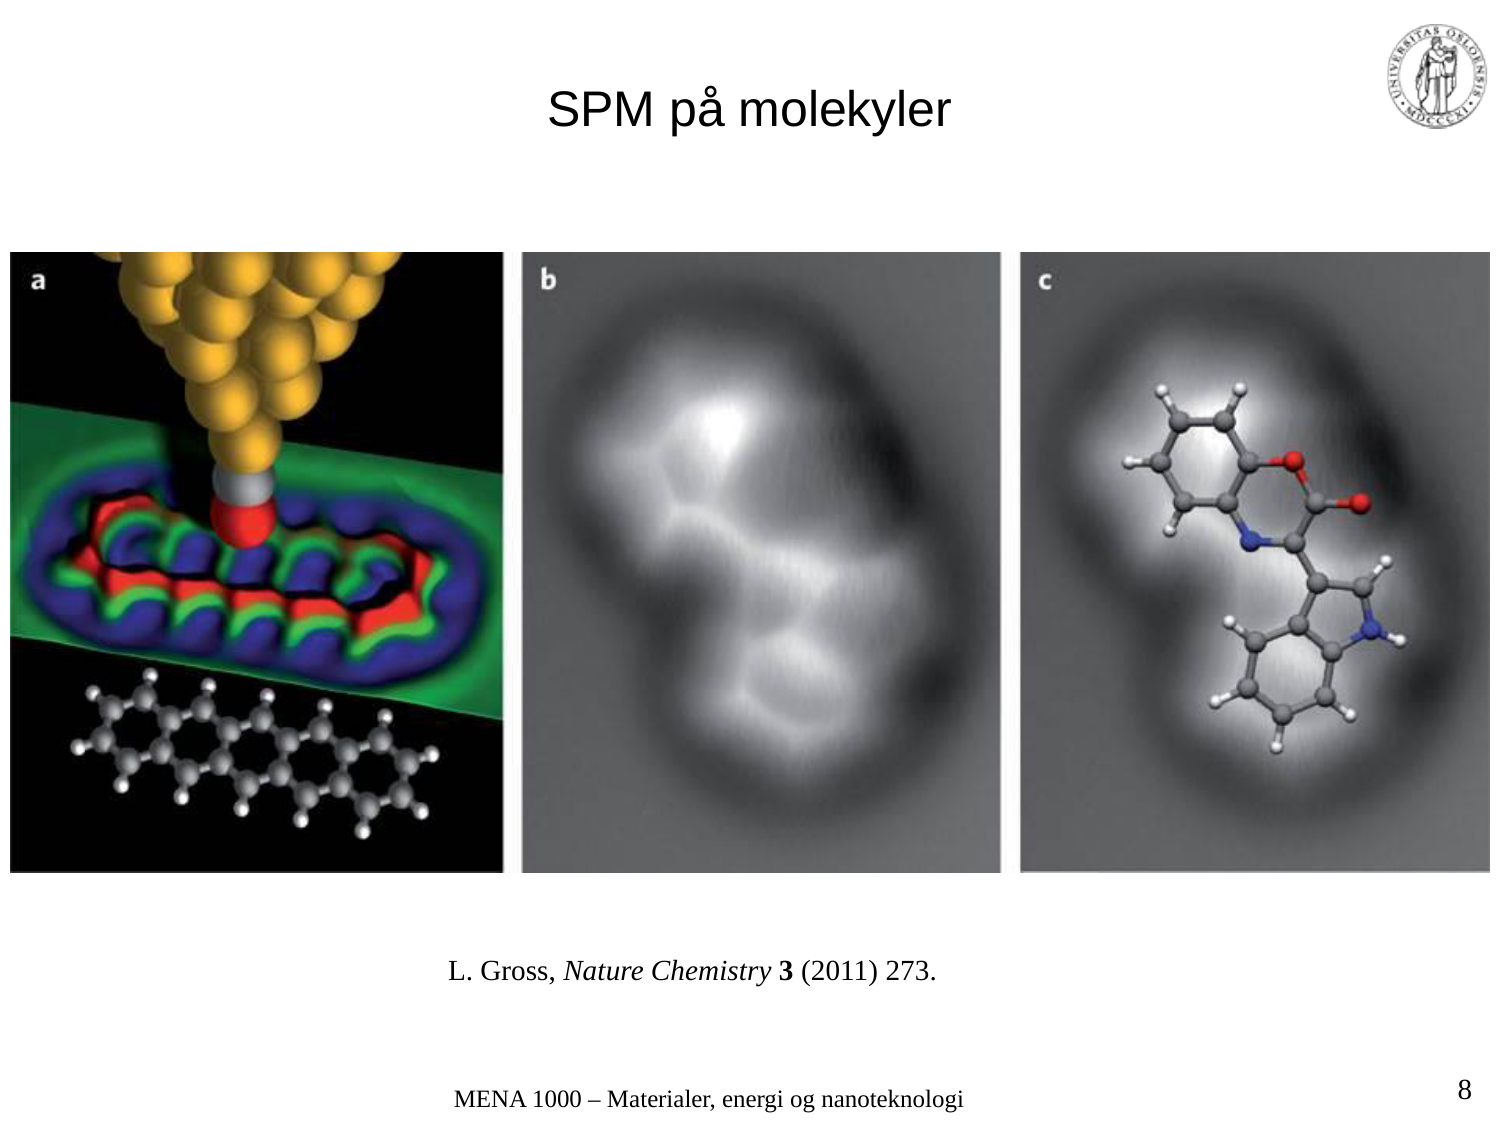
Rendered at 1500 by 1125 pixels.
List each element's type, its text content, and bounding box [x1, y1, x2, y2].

picture [1388, 24, 1500, 129]
picture [10, 252, 1490, 873]
title SPM på molekyler [112, 12, 1388, 201]
text_box L. Gross, Nature Chemistry 3 (2011) 273. [433, 943, 960, 994]
slide_number 8 [1349, 1062, 1488, 1113]
footer MENA 1000 – Materialer, energi og nanoteknologi [430, 1074, 988, 1125]
